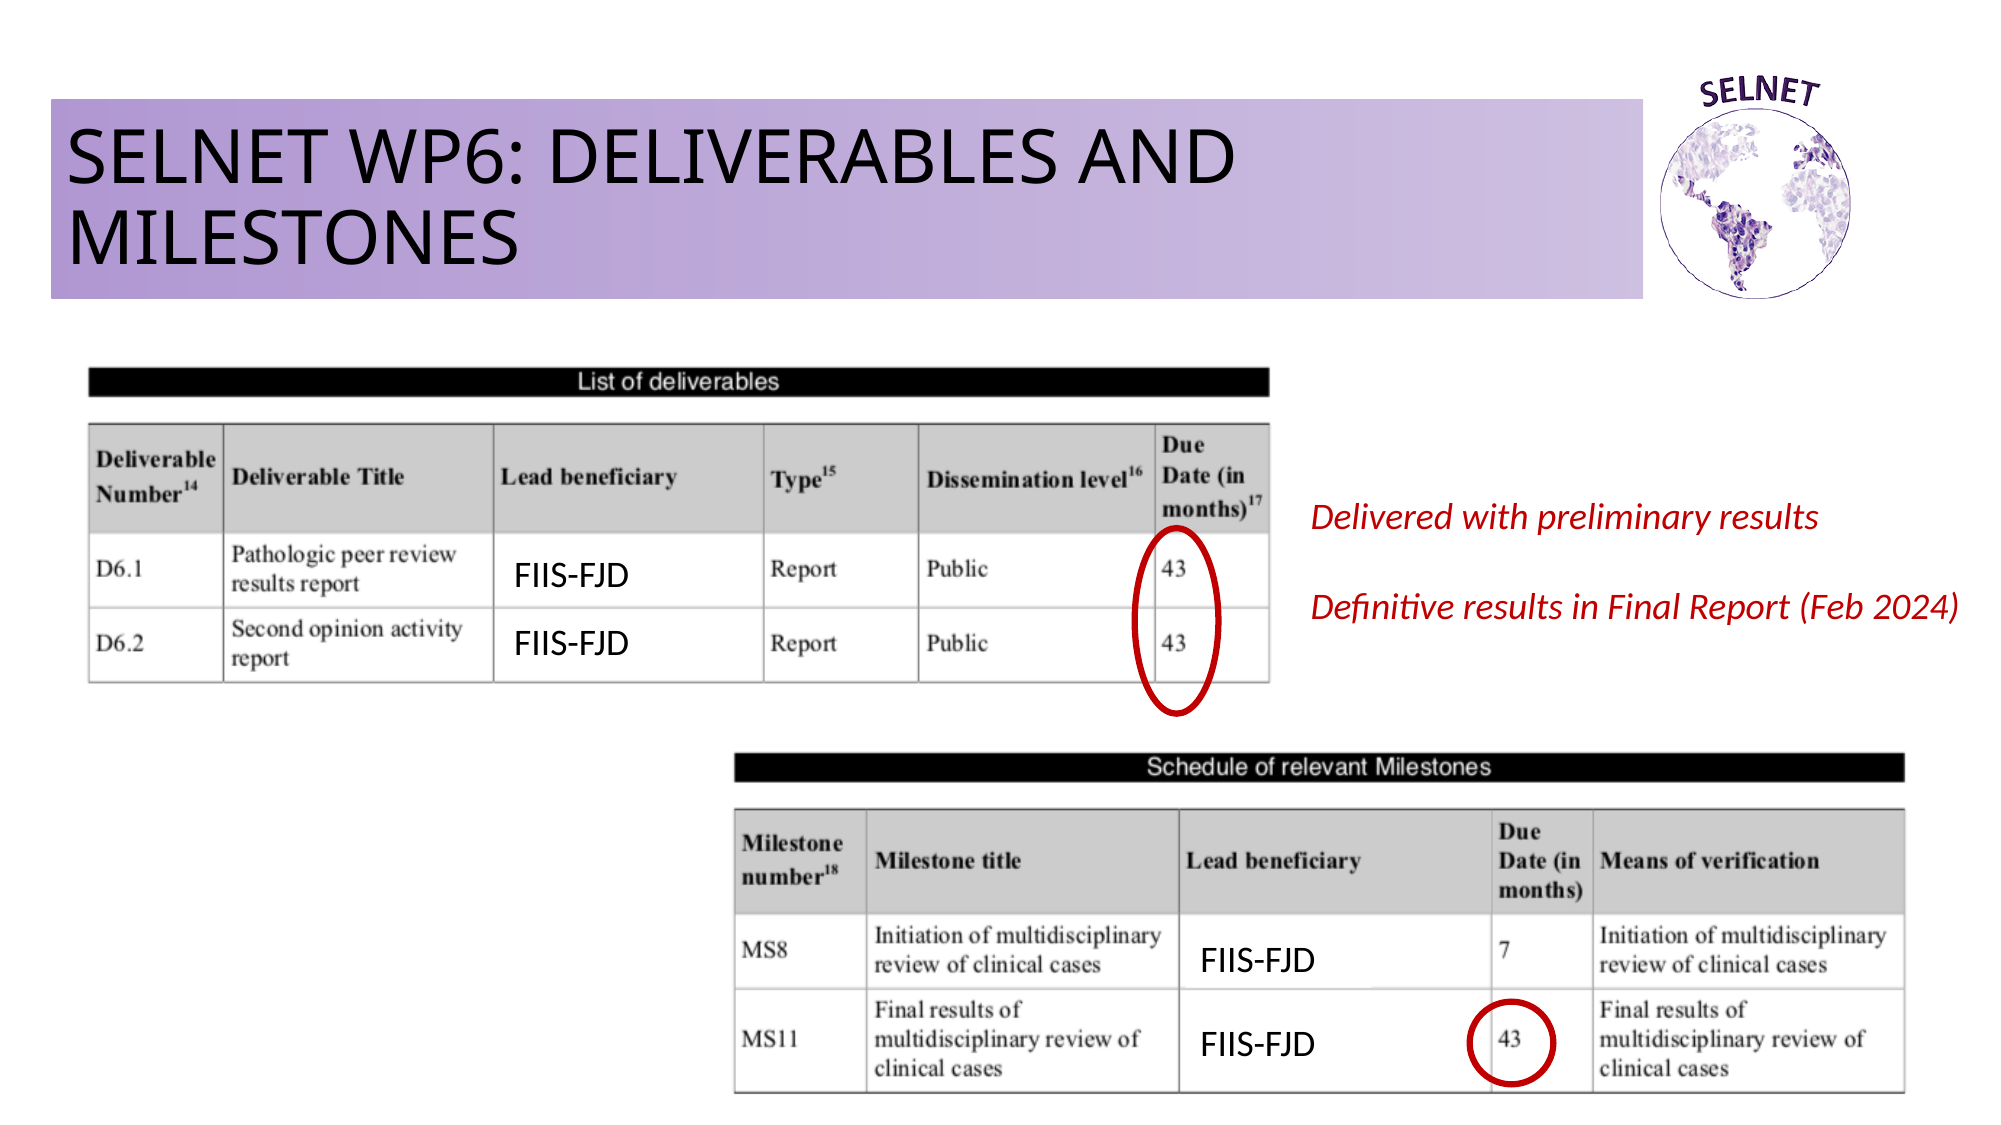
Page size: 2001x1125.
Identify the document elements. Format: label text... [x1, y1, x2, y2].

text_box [60, 358, 1292, 690]
picture [1643, 75, 1867, 299]
text_box [1147, 690, 1206, 715]
text_box Delivered with preliminary results Definitive results in Final Report (Feb 2024) [1295, 484, 1976, 635]
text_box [707, 740, 1927, 1116]
text_box SELNET WP6: DELIVERABLES AND MILESTONES [51, 99, 1643, 299]
